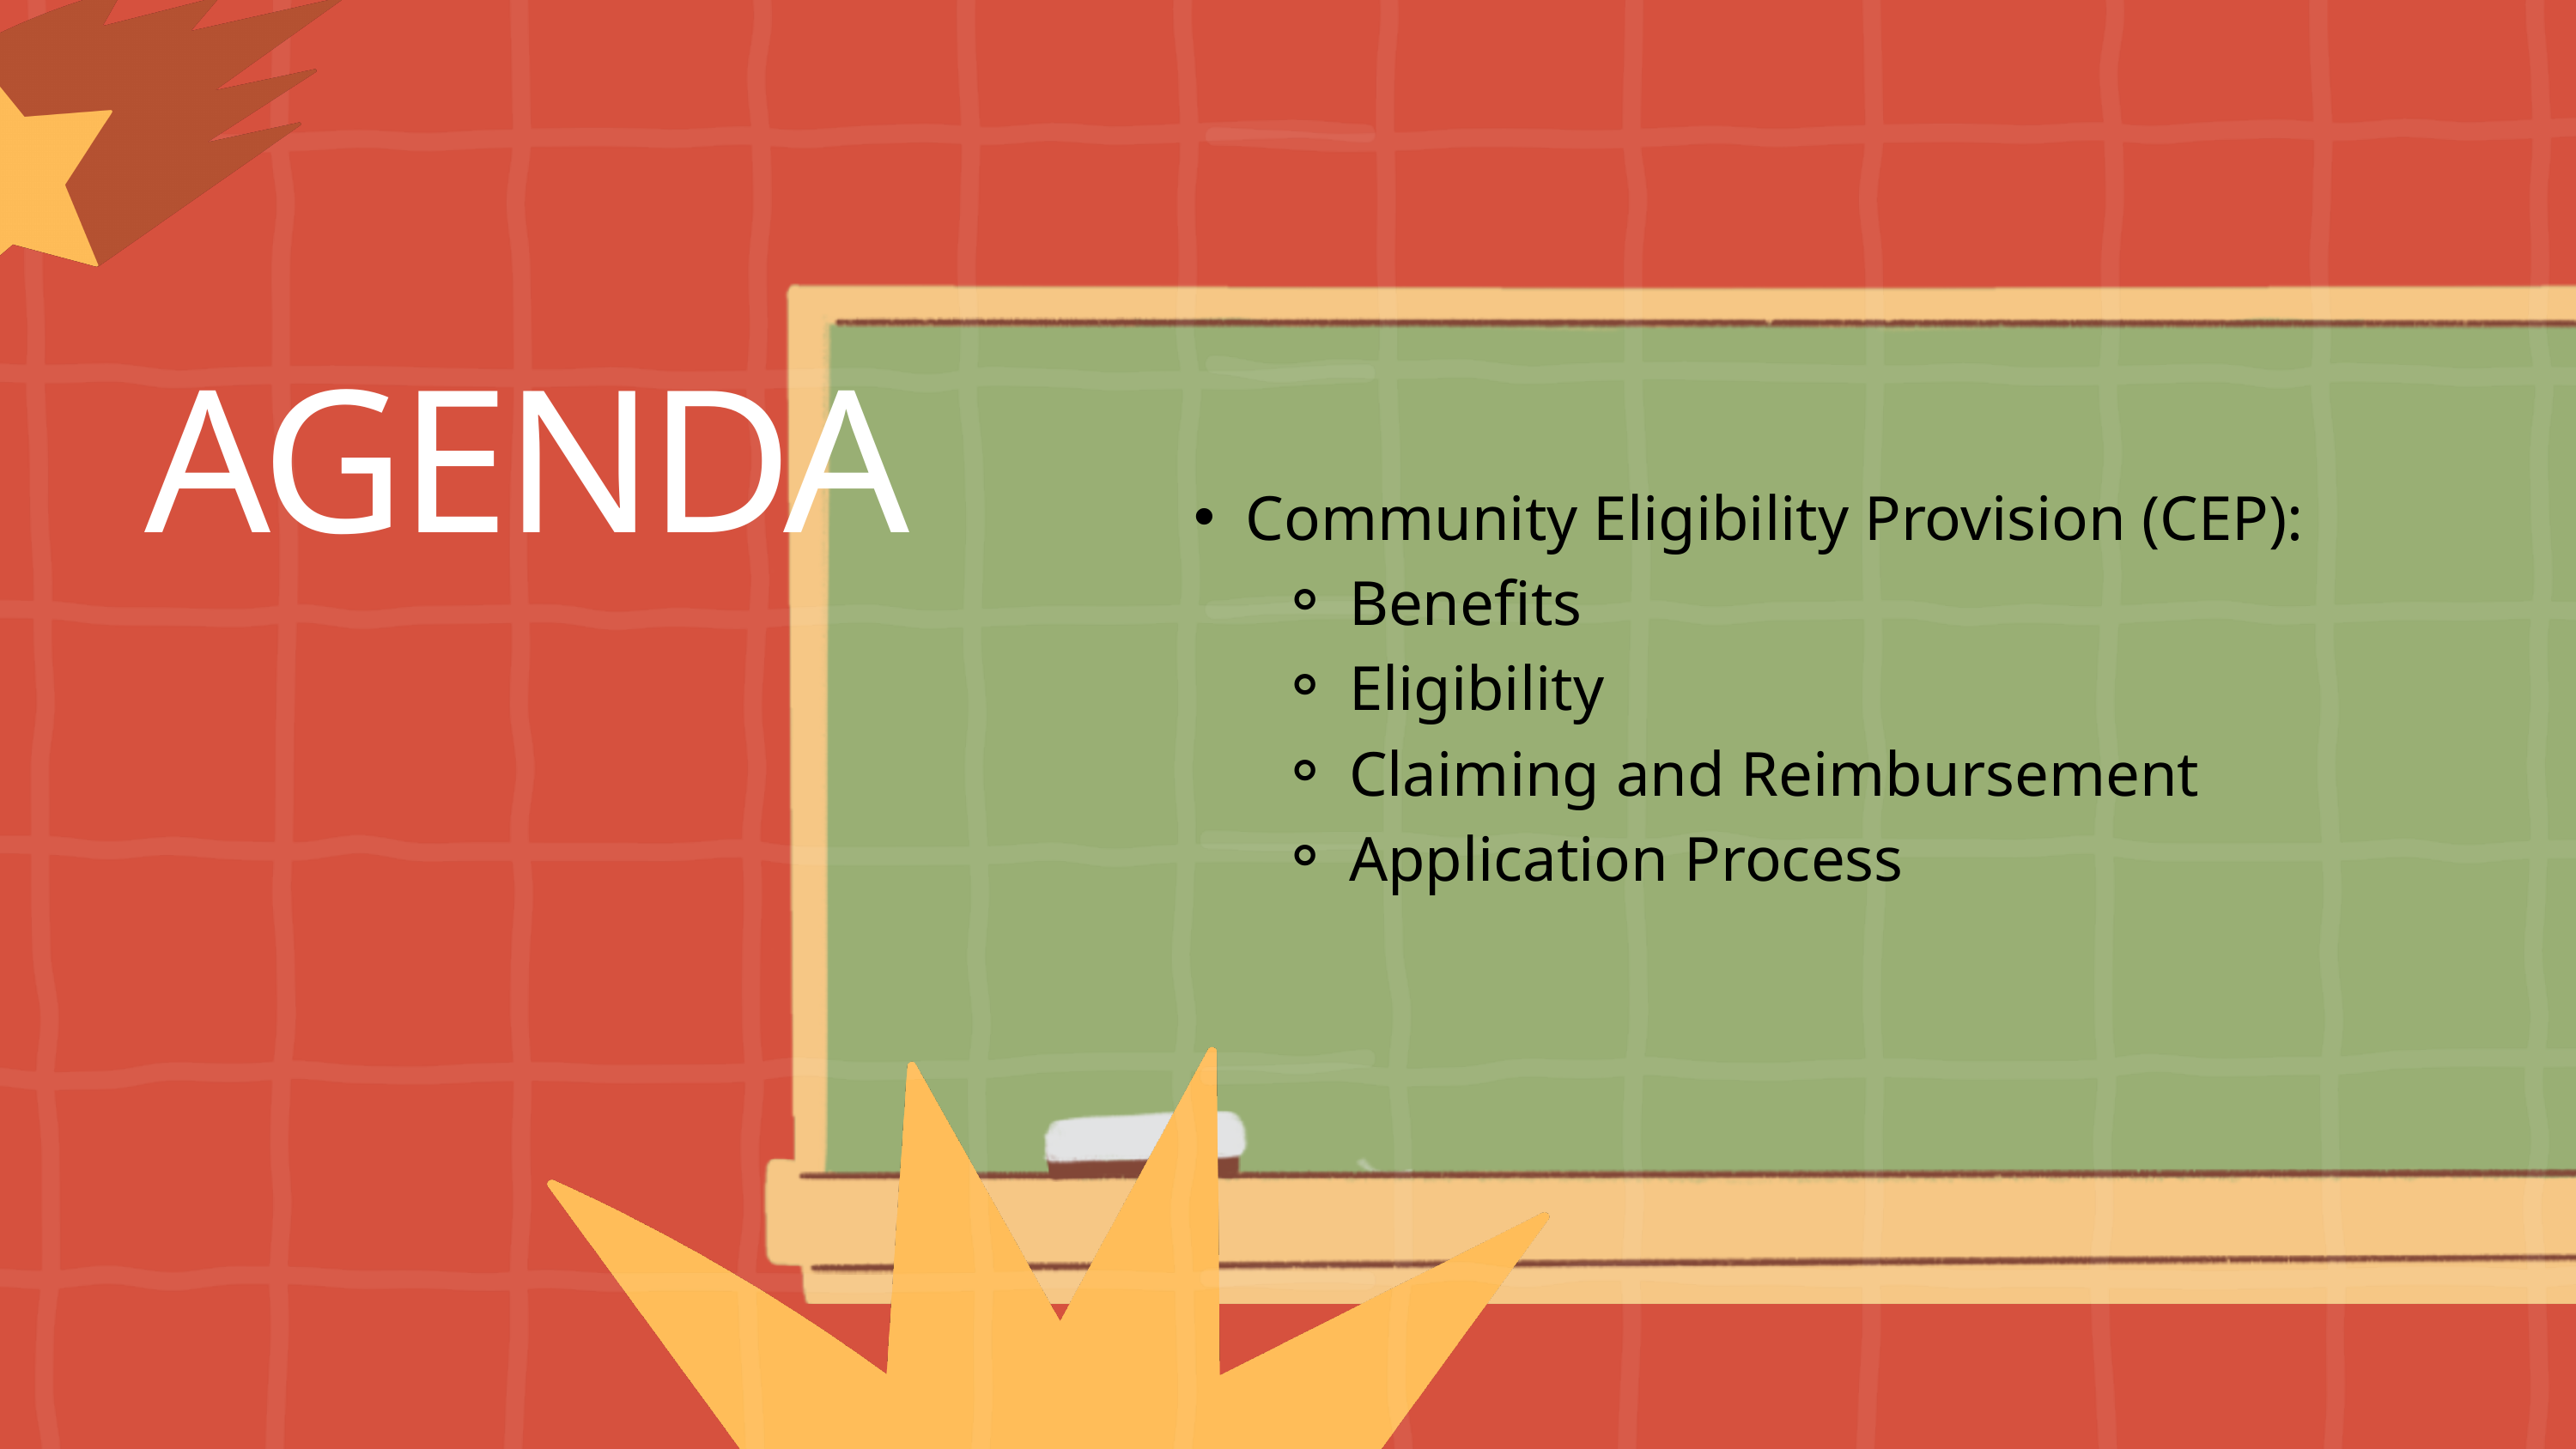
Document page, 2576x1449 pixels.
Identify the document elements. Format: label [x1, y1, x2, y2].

text_box [0, 0, 2576, 1449]
